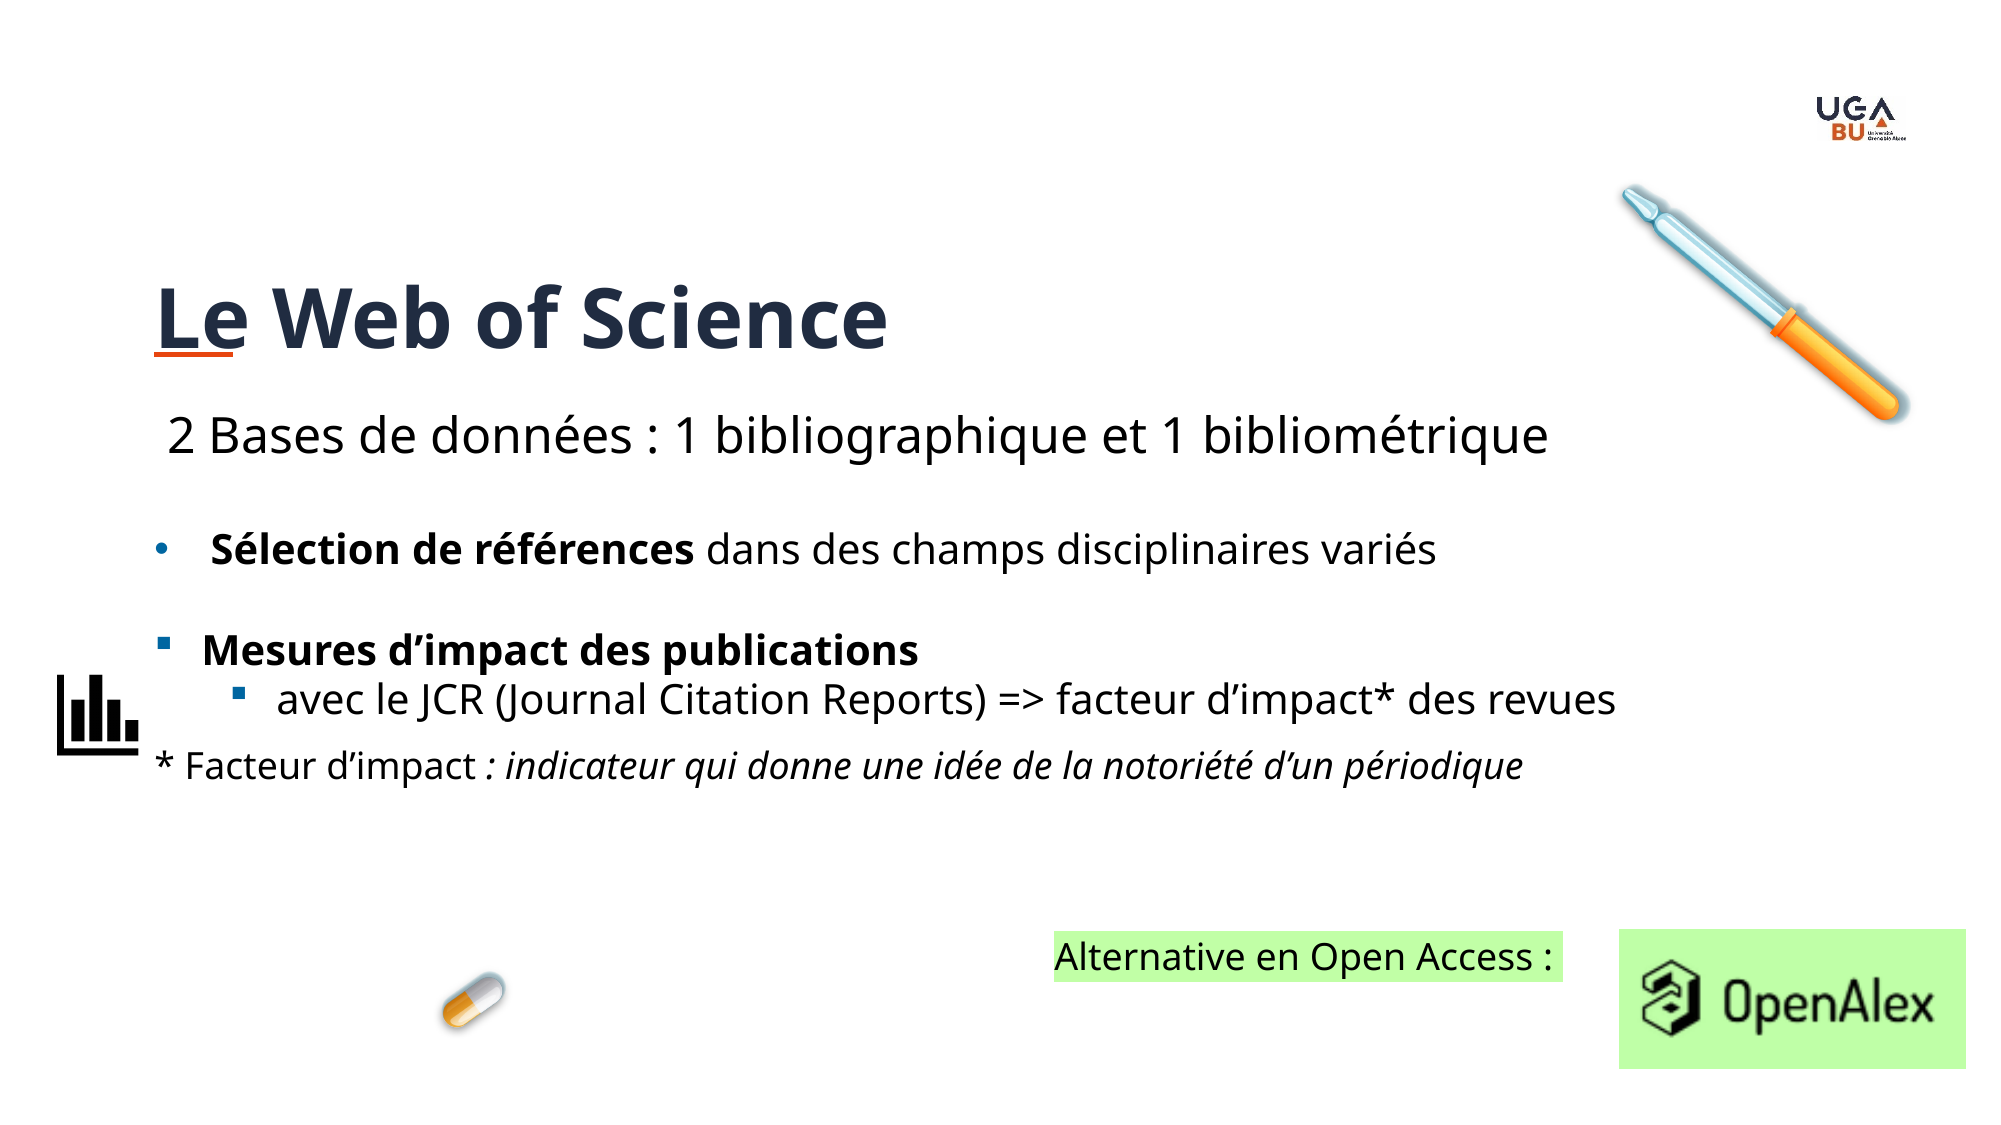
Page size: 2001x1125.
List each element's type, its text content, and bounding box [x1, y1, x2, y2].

picture [1817, 96, 1906, 141]
picture [438, 961, 509, 1037]
title Le Web of Science [139, 174, 1646, 395]
picture [40, 658, 155, 772]
picture [1619, 929, 1966, 1069]
text_box 2 Bases de données : 1 bibliographique et 1 bibliométrique Sélection de références dans des champs disciplinaires variés Mesures d’impact des publications avec le JCR (Journal Citation Reports) => facteur d’impact* des revues * Facteur d’impact : indicateur qui donne une idée de la notoriété d’un périodique Alternative en Open Access : [139, 395, 1825, 1050]
picture [1623, 159, 1911, 448]
